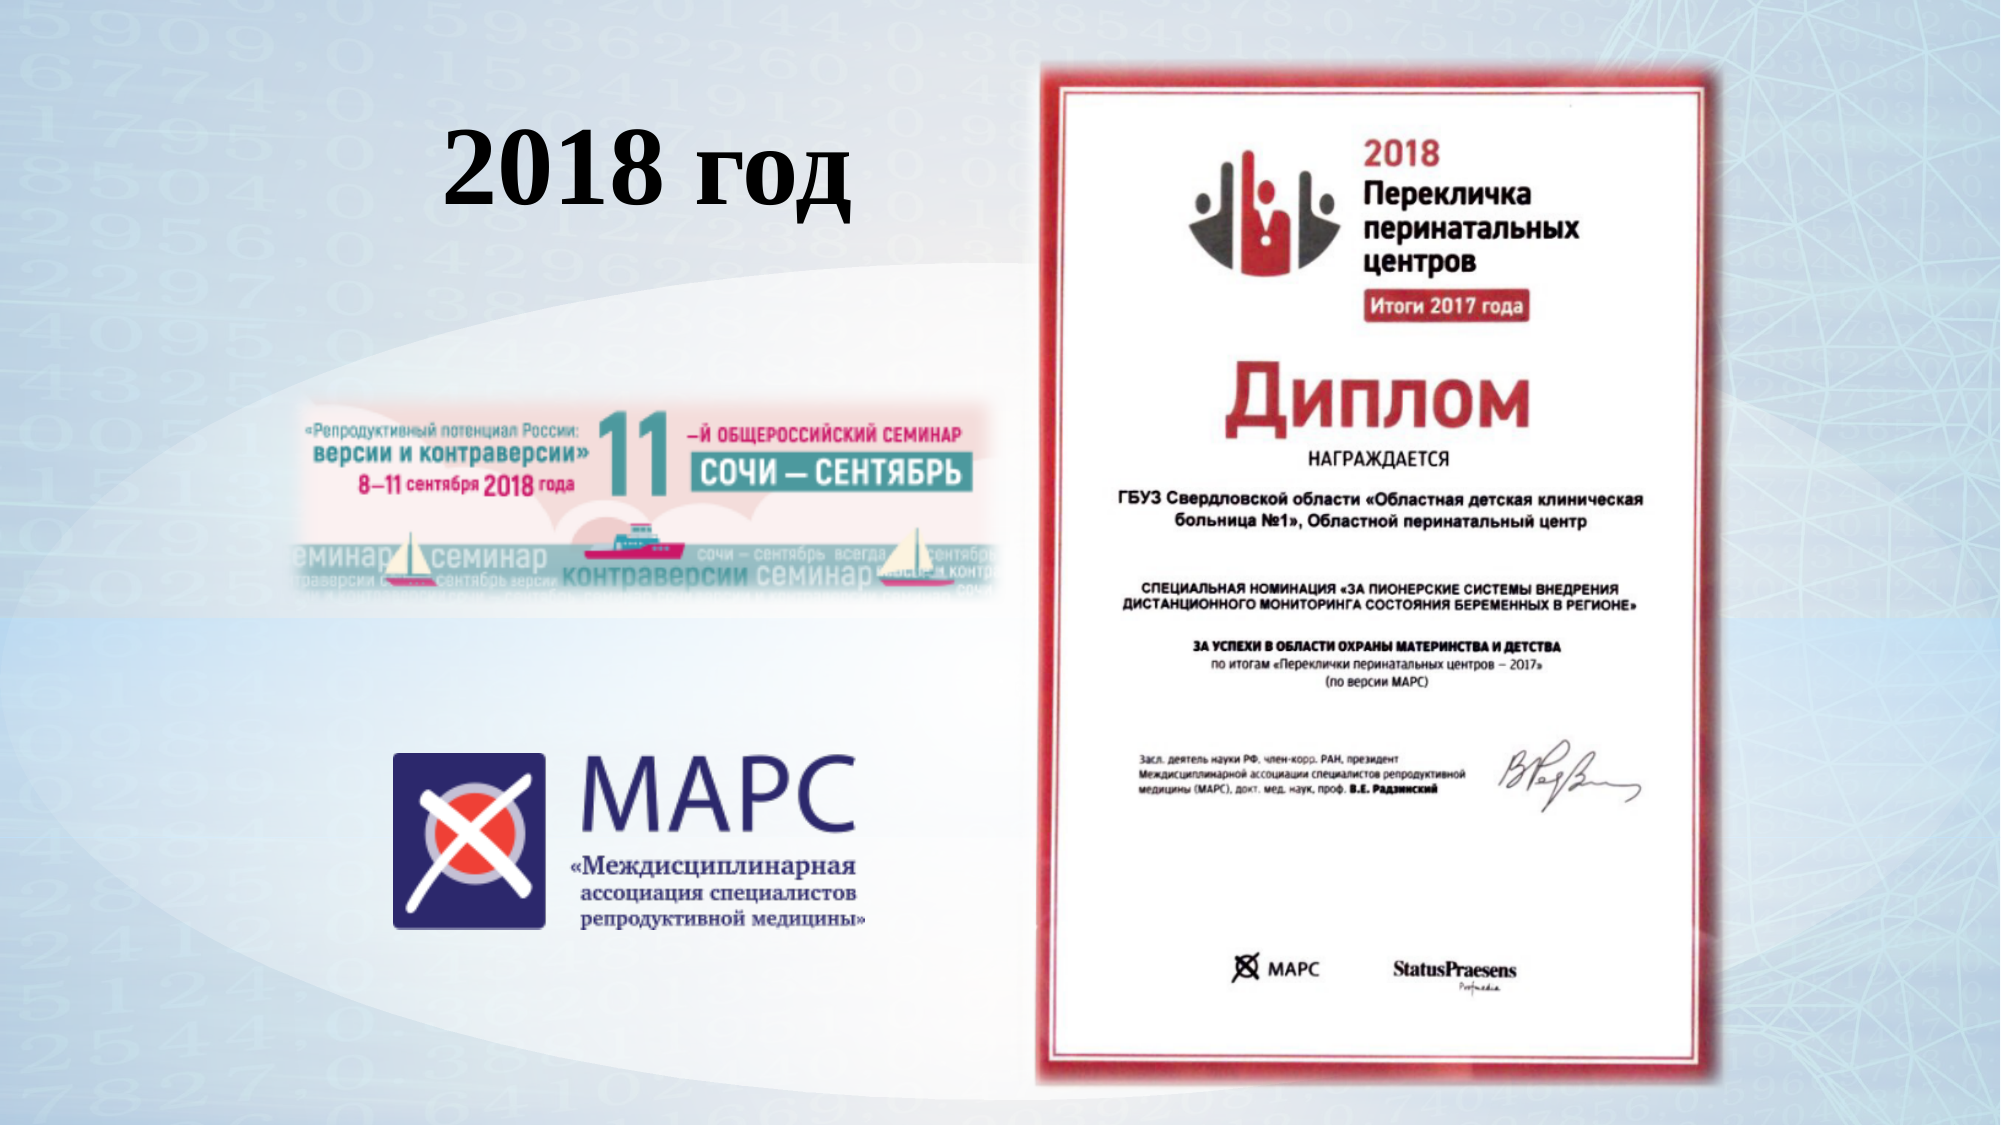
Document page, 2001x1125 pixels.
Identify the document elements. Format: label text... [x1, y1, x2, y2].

picture [1014, 54, 1733, 1098]
text_box 2018 год [426, 84, 868, 235]
picture [393, 752, 865, 931]
picture [282, 385, 1006, 605]
